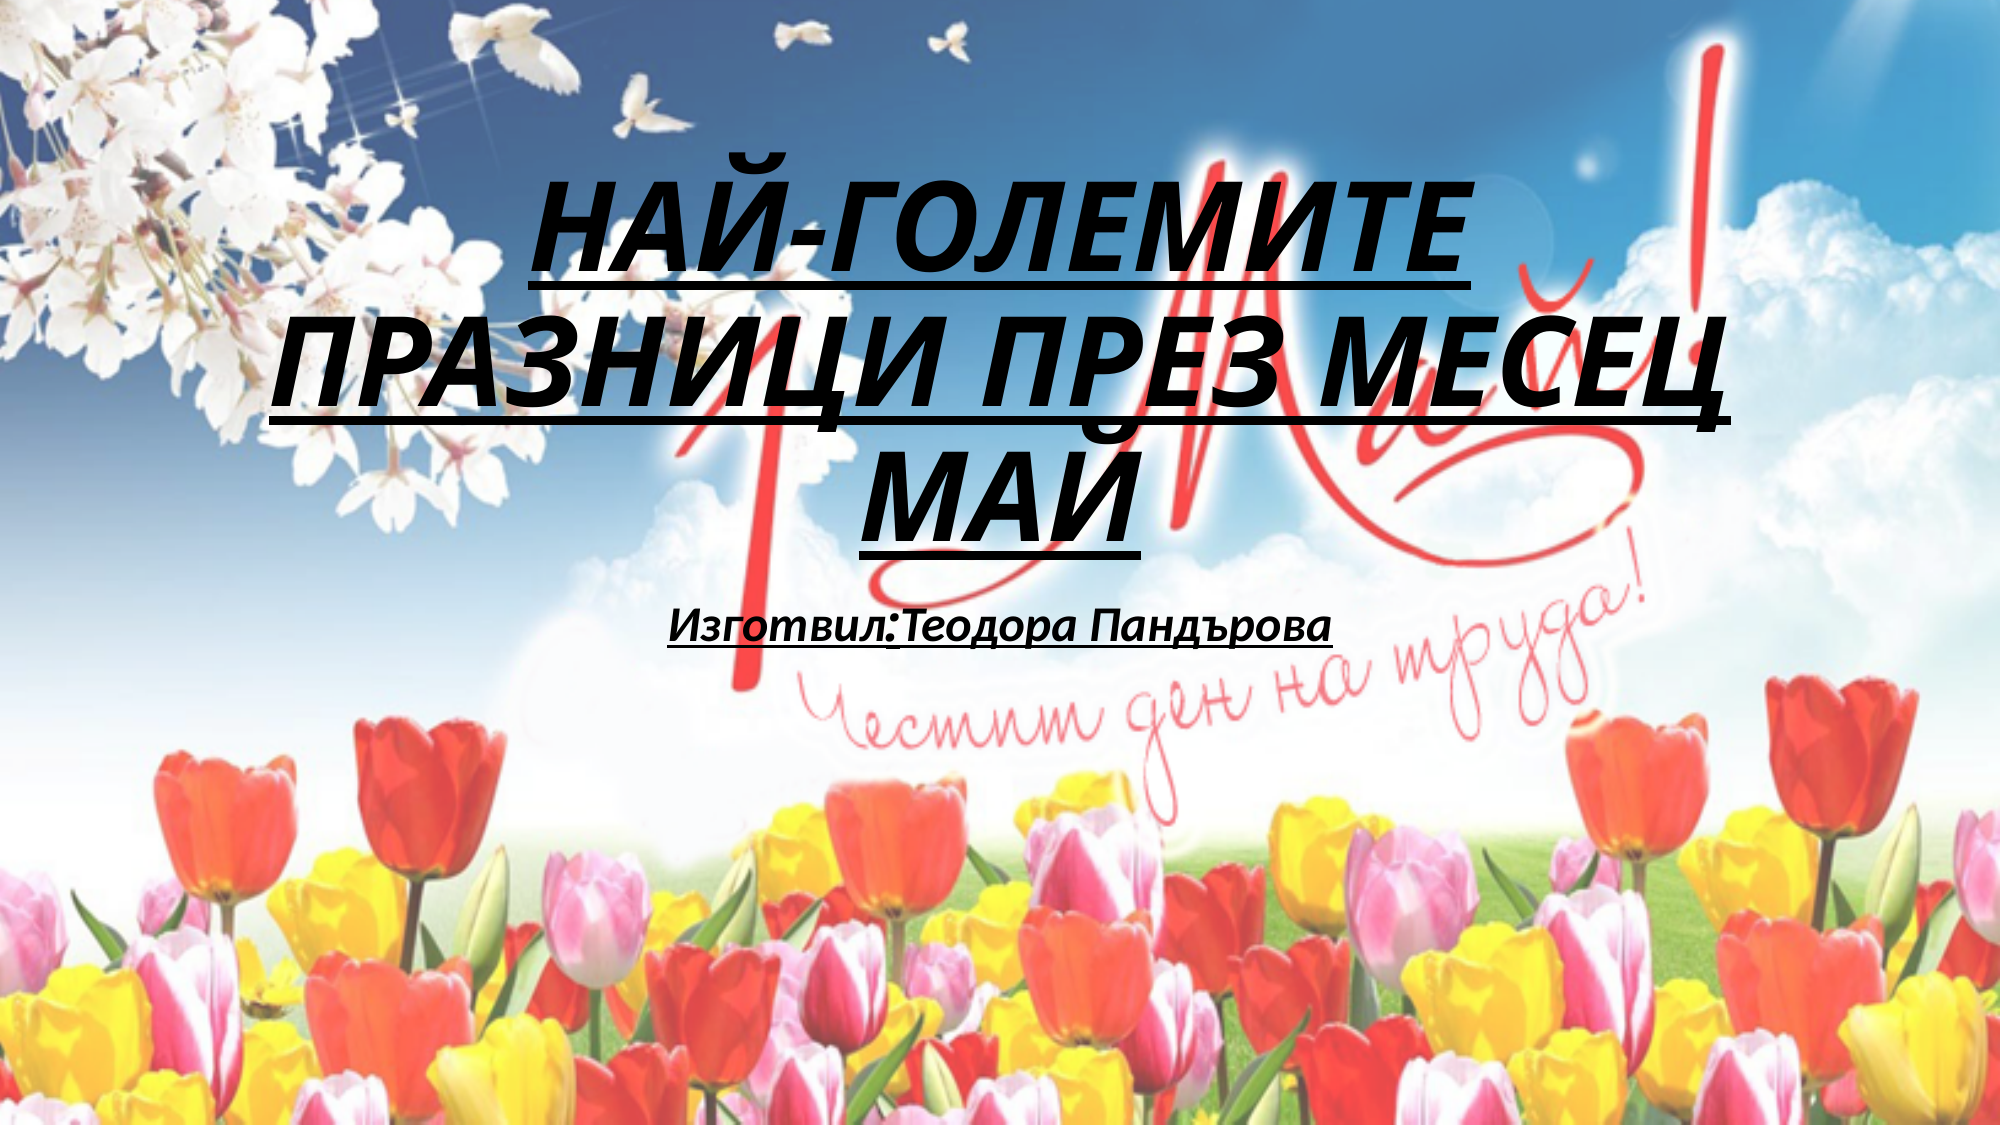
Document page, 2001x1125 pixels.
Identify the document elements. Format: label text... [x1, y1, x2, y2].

subtitle Изготвил:Теодора Пандърова [249, 590, 1750, 863]
title НАЙ-ГОЛЕМИТЕ ПРАЗНИЦИ ПРЕЗ МЕСЕЦ МАЙ [249, 184, 1750, 576]
